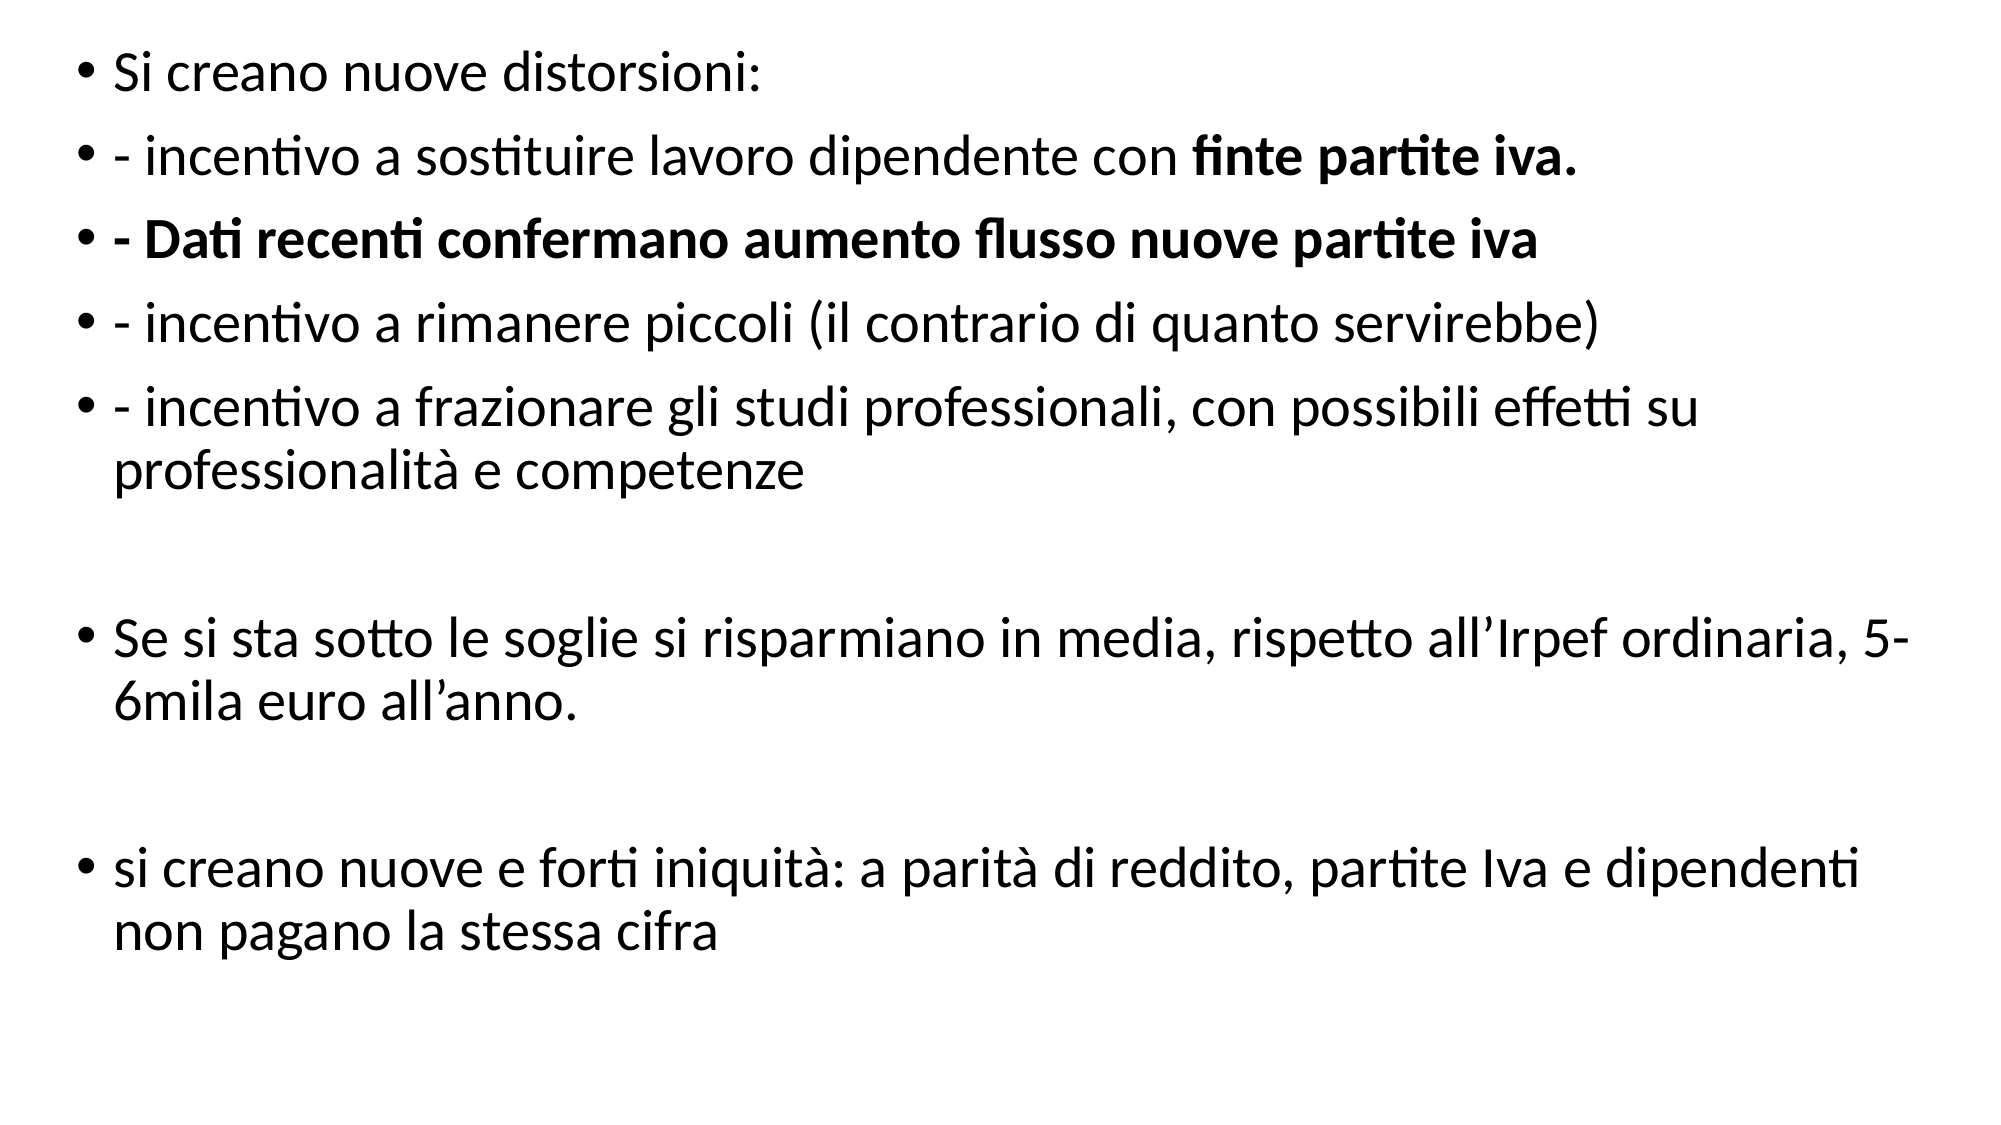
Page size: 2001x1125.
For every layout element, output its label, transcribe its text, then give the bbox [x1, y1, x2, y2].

list Si creano nuove distorsioni: - incentivo a sostituire lavoro dipendente con finte partite iva. - Dati recenti confermano aumento flusso nuove partite iva - incentivo a rimanere piccoli (il contrario di quanto servirebbe) - incentivo a frazionare gli studi professionali, con possibili effetti su professionalità e competenze Se si sta sotto le soglie si risparmiano in media, rispetto all’Irpef ordinaria, 5-6mila euro all’anno. si creano nuove e forti iniquità: a parità di reddito, partite Iva e dipendenti non pagano la stessa cifra [61, 33, 1962, 1052]
